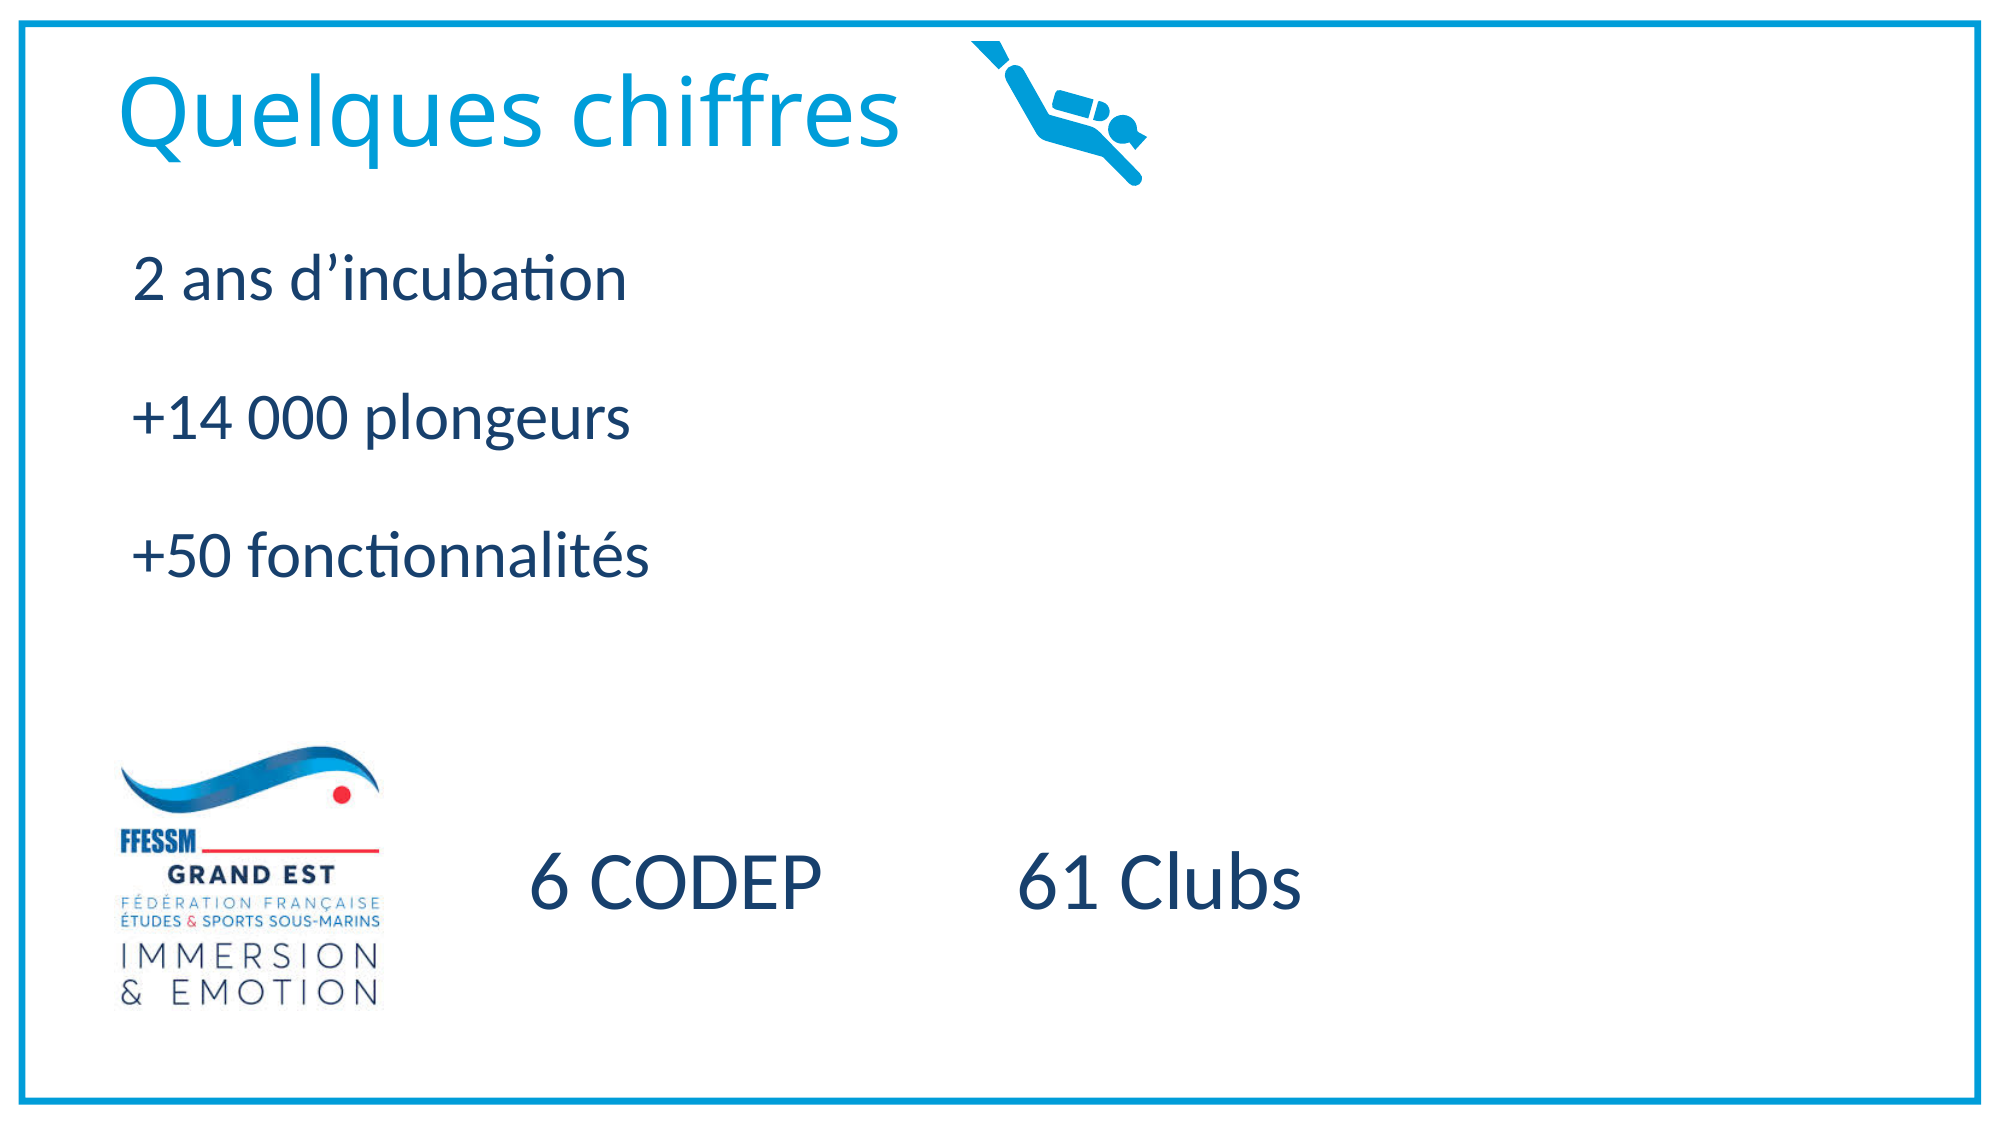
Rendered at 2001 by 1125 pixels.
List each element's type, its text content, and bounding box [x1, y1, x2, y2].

picture [114, 741, 384, 1011]
list Quelques chiffres [101, 55, 1938, 175]
text_box [1004, 65, 1142, 186]
text_box 2 ans d’incubation [117, 226, 644, 322]
text_box 6 CODEP [514, 818, 839, 934]
text_box [1108, 114, 1148, 150]
text_box [971, 41, 1010, 70]
text_box +50 fonctionnalités [117, 503, 667, 599]
text_box +14 000 plongeurs [117, 365, 647, 460]
text_box 61 Clubs [1001, 818, 1318, 934]
